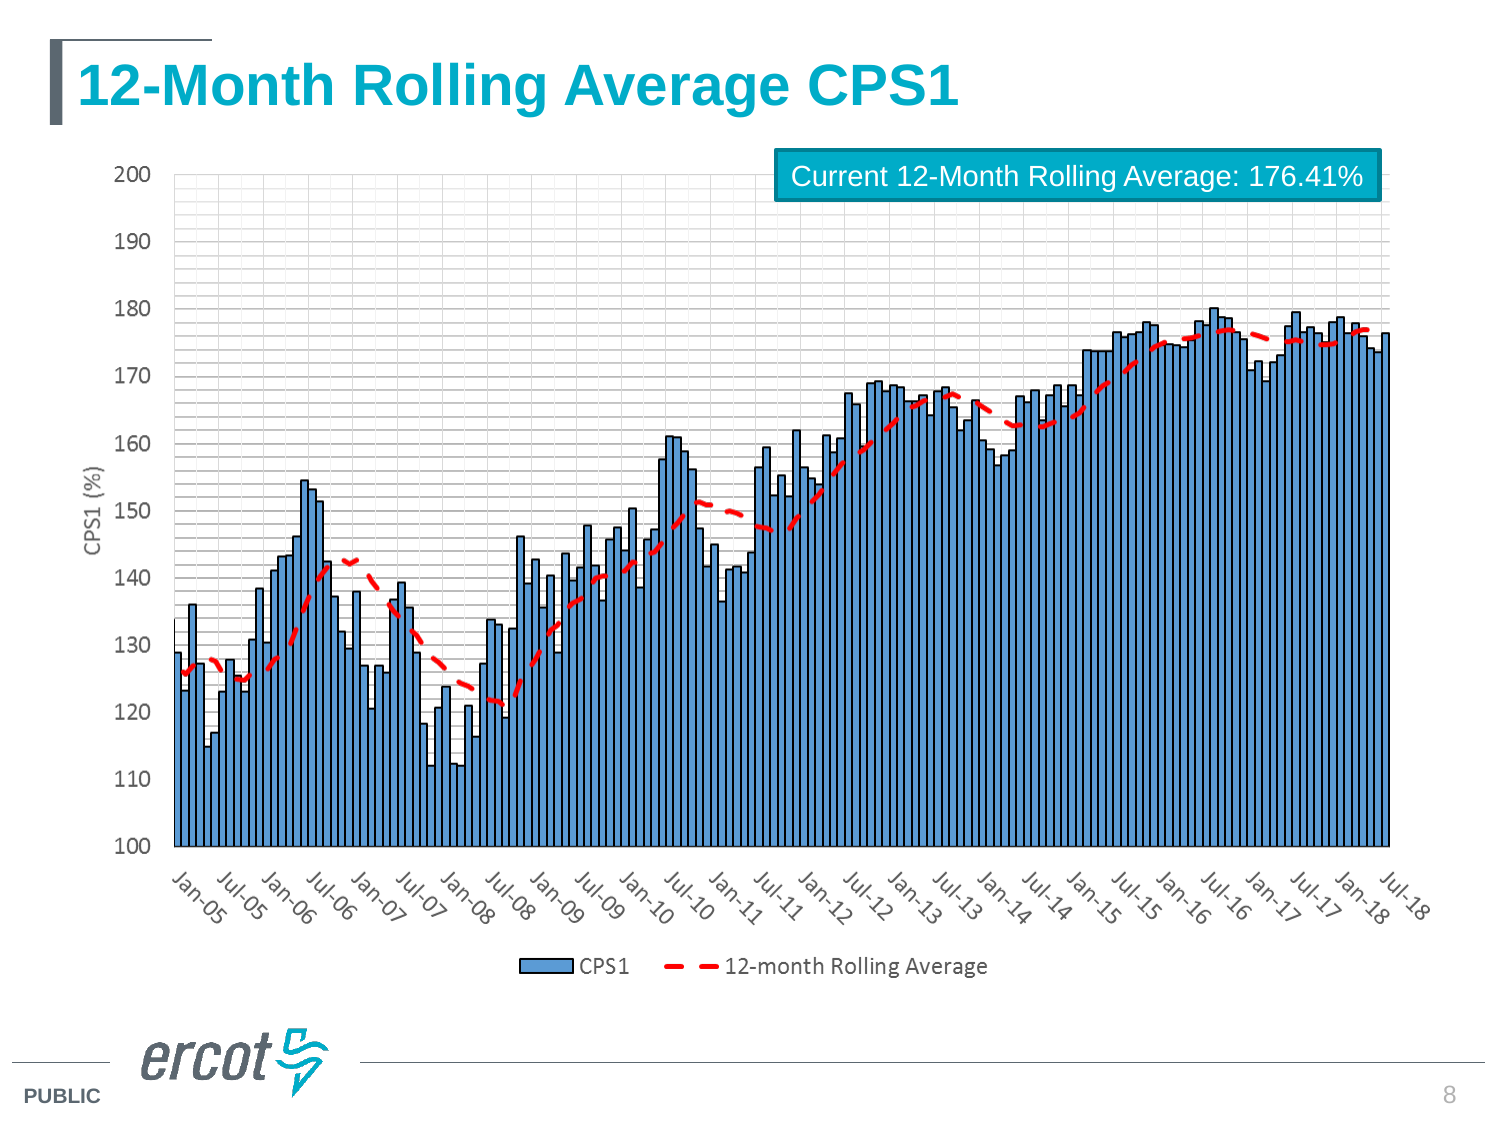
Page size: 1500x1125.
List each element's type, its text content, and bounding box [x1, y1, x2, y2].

picture [137, 1024, 332, 1100]
slide_number 8 [1412, 1076, 1488, 1112]
title 12-Month Rolling Average CPS1 [62, 39, 1450, 125]
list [49, 149, 1451, 1001]
